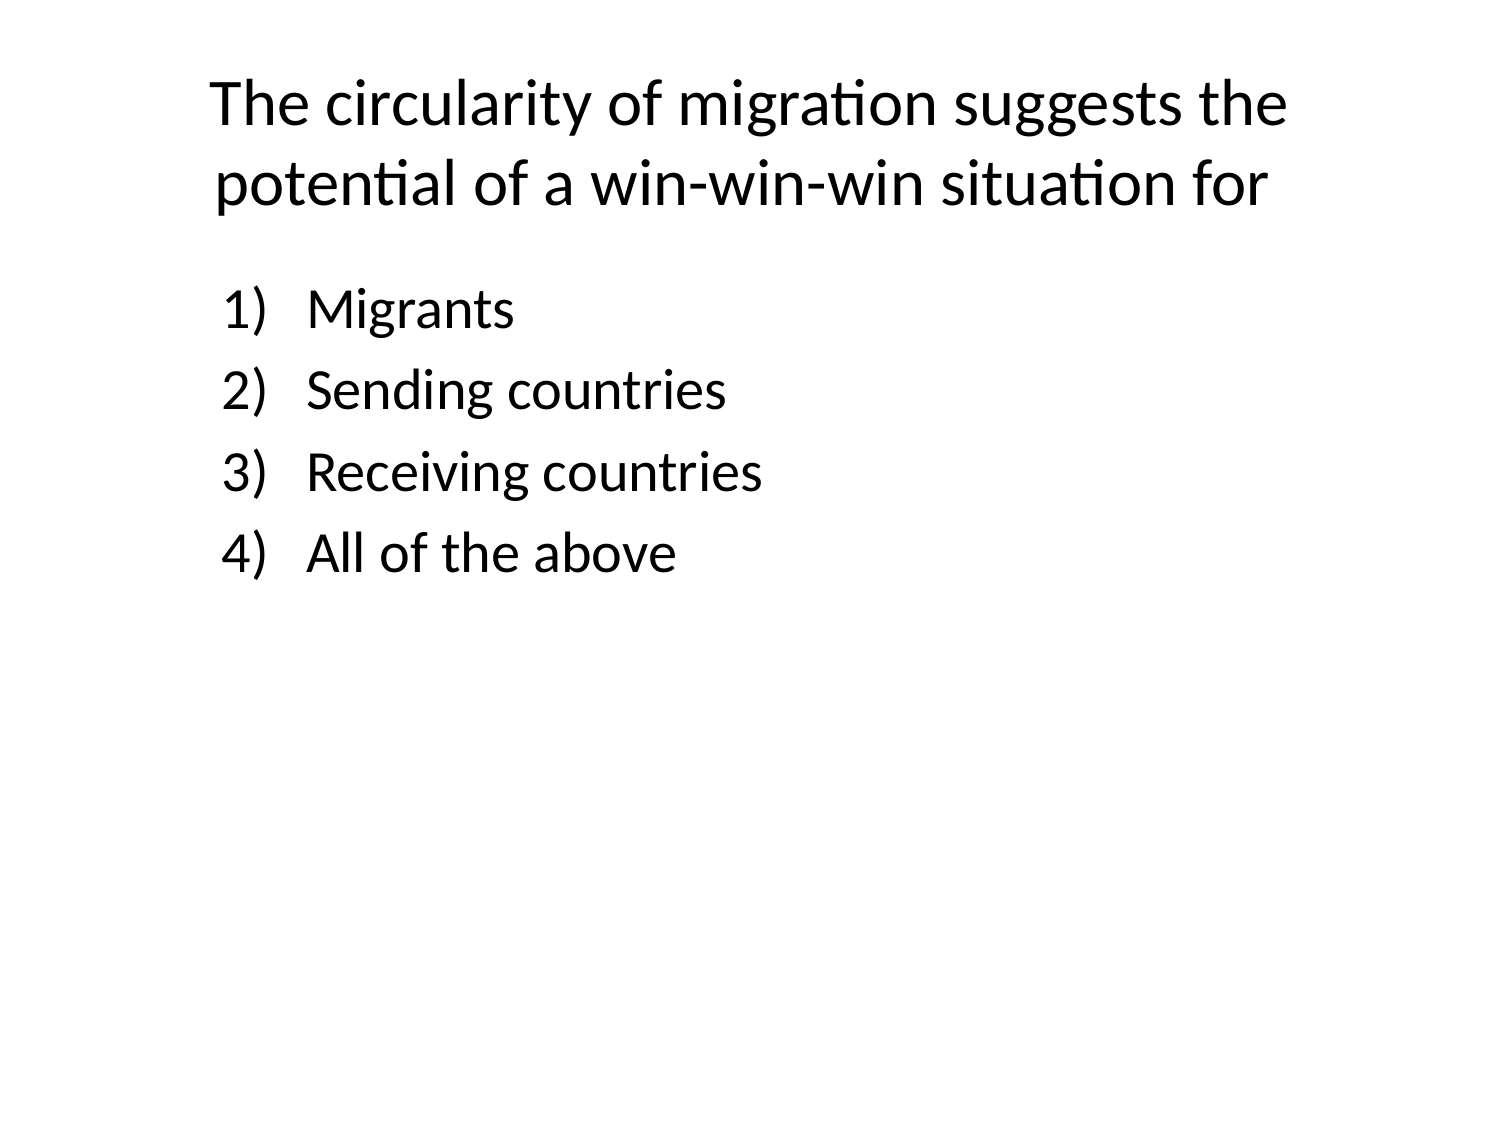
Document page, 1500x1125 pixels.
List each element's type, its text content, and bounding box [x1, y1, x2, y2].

list Migrants Sending countries Receiving countries All of the above [206, 262, 1425, 1005]
title The circularity of migration suggests the potential of a win-win-win situation for [75, 45, 1425, 233]
